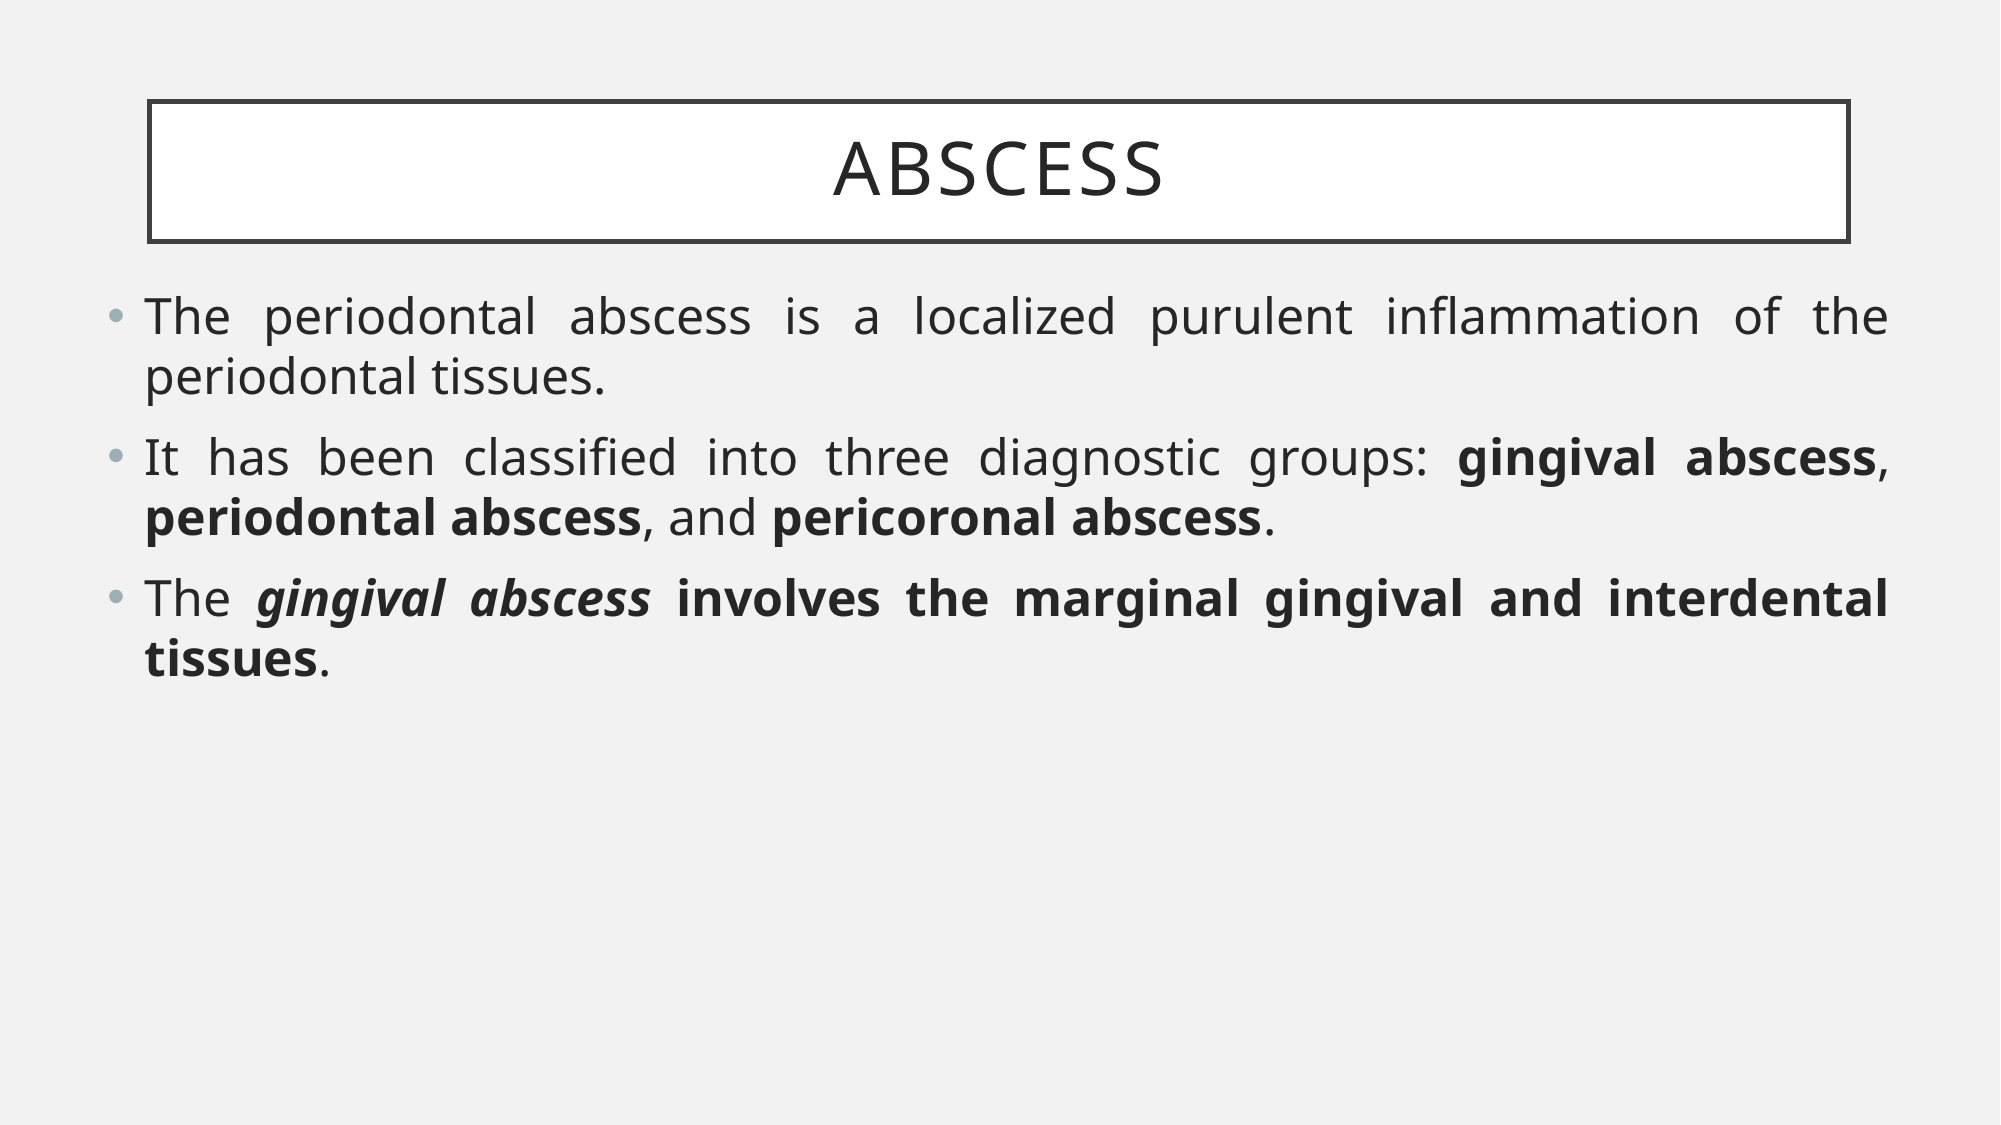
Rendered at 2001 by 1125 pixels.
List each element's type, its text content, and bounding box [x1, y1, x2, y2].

list The periodontal abscess is a localized purulent inflammation of the periodontal tissues. It has been classified into three diagnostic groups: gingival abscess, periodontal abscess, and pericoronal abscess. The gingival abscess involves the marginal gingival and interdental tissues. [92, 277, 1906, 884]
title abscess [147, 99, 1851, 244]
